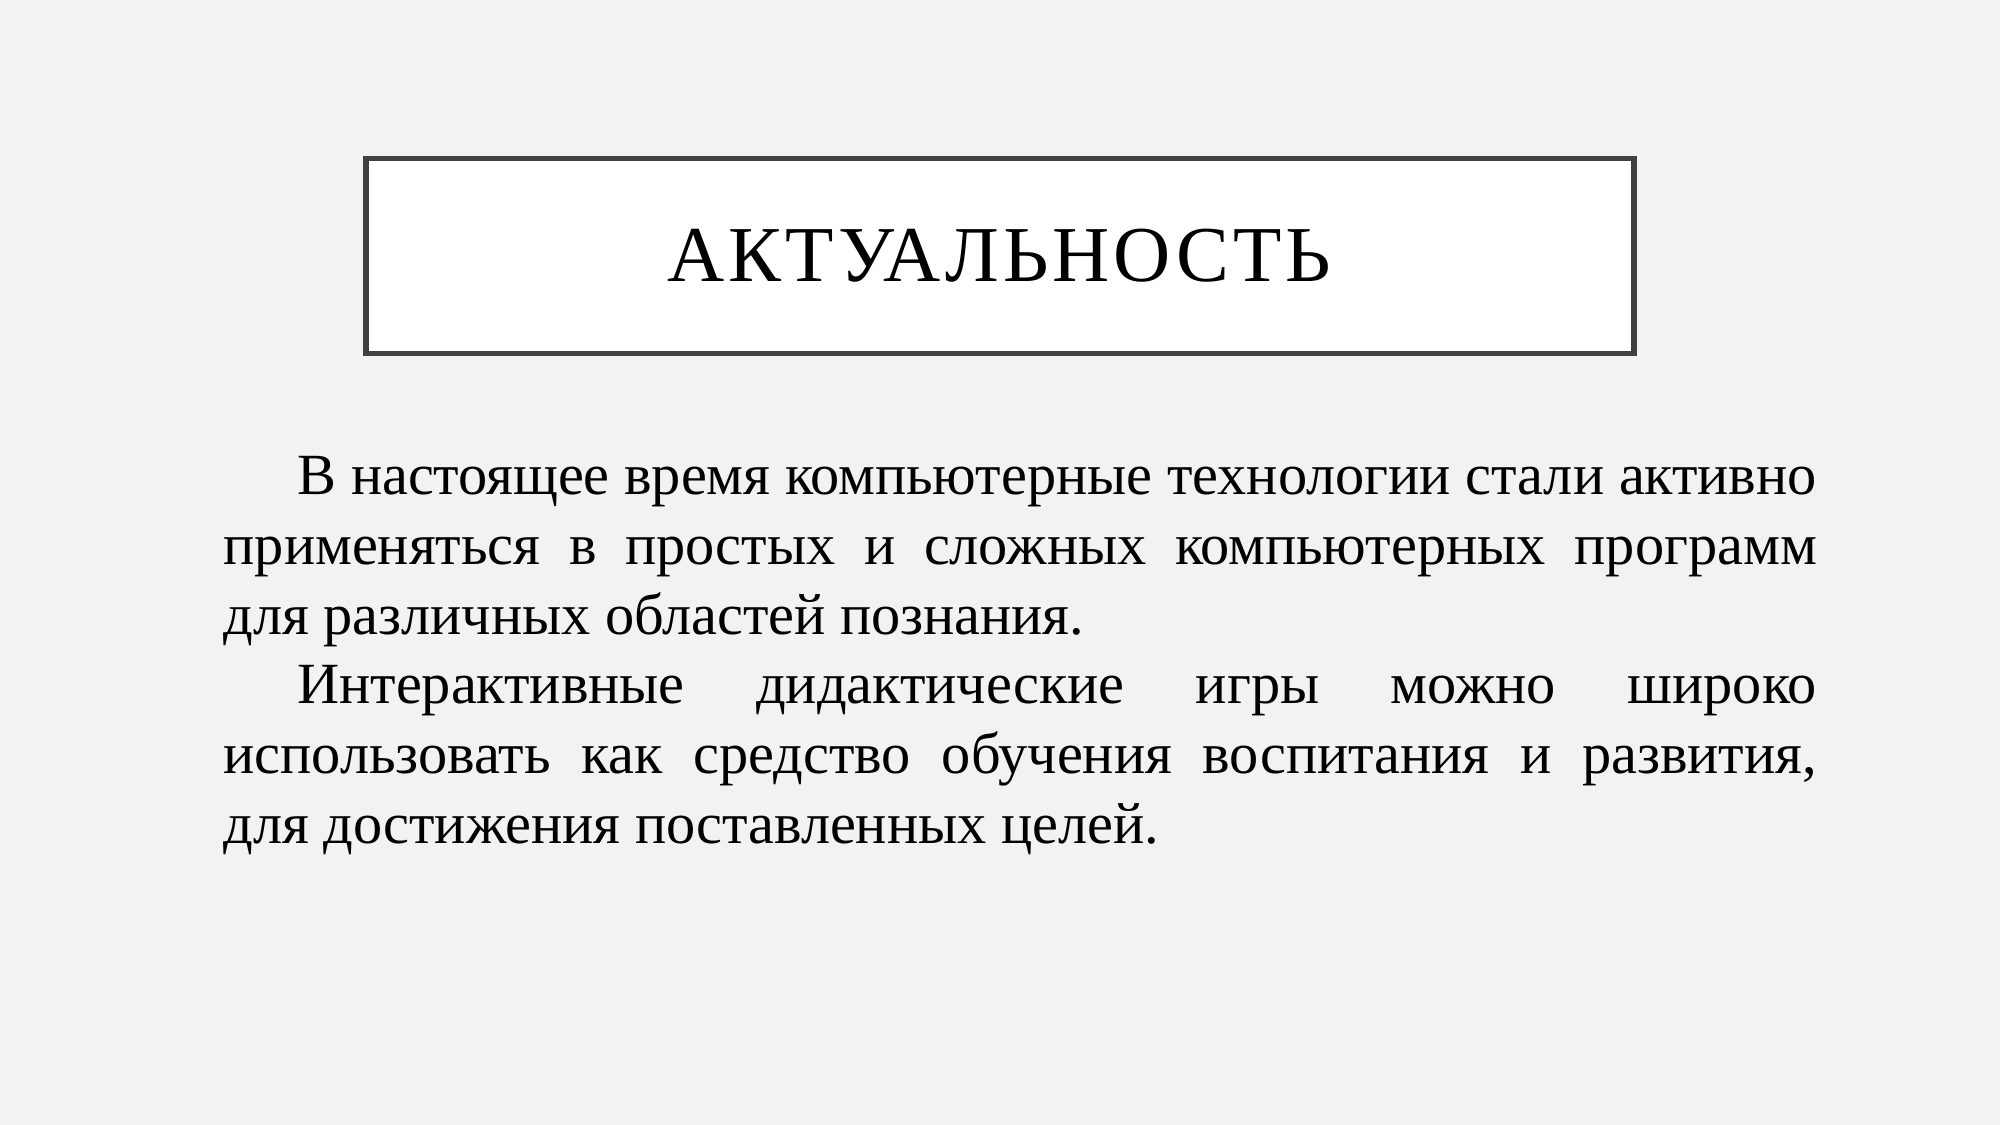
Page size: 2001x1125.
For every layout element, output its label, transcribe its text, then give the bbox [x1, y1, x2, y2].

list В настоящее время компьютерные технологии стали активно применяться в простых и сложных компьютерных программ для различных областей познания. Интерактивные дидактические игры можно широко использовать как средство обучения воспитания и развития, для достижения поставленных целей. [208, 428, 1833, 942]
title Актуальность [363, 156, 1637, 356]
